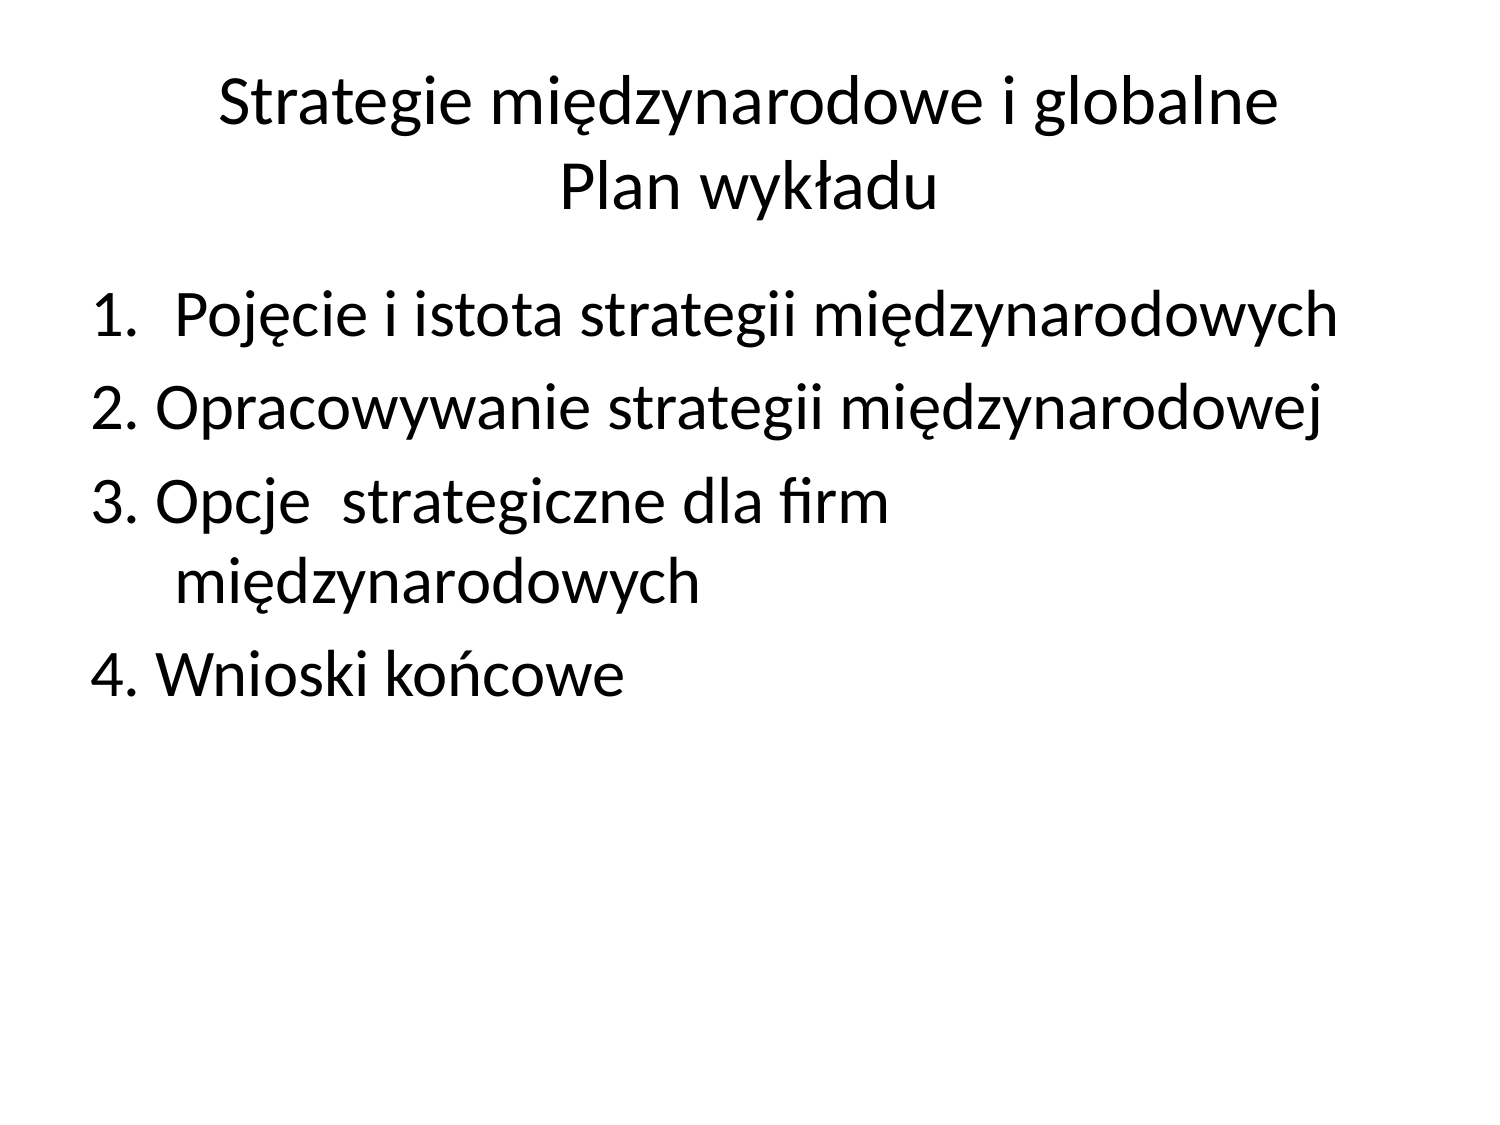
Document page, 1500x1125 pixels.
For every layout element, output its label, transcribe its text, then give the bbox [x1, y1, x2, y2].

list Pojęcie i istota strategii międzynarodowych 2. Opracowywanie strategii międzynarodowej 3. Opcje strategiczne dla firm międzynarodowych 4. Wnioski końcowe [75, 262, 1425, 1005]
title Strategie międzynarodowe i globalne Plan wykładu [75, 45, 1425, 233]
